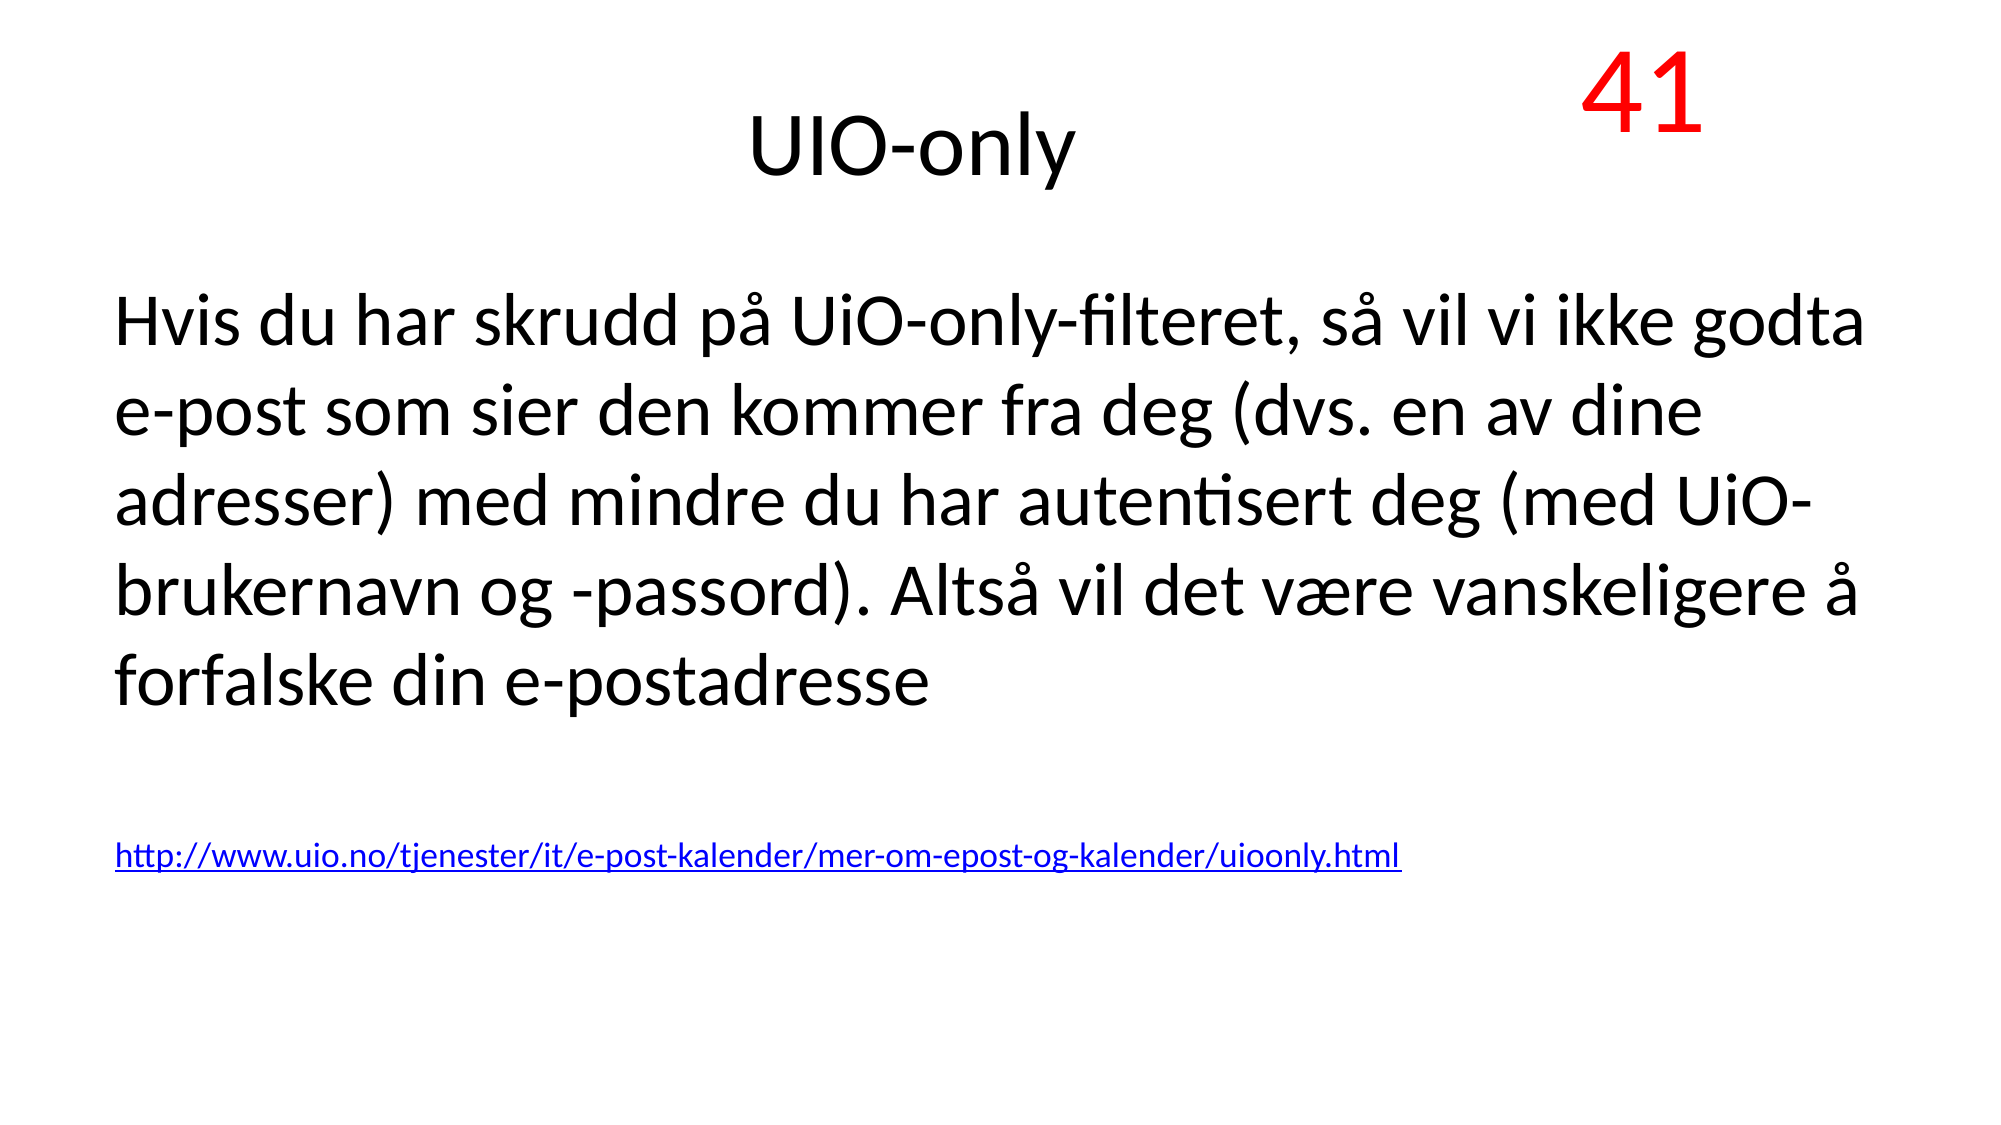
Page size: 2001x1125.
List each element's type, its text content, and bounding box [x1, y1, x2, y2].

list Hvis du har skrudd på UiO-only-filteret, så vil vi ikke godta e-post som sier den kommer fra deg (dvs. en av dine adresser) med mindre du har autentisert deg (med UiO-brukernavn og -passord). Altså vil det være vanskeligere å forfalske din e-postadresse http://www.uio.no/tjenester/it/e-post-kalender/mer-om-epost-og-kalender/uioonly.html [99, 262, 1900, 1005]
title UIO-only [324, 45, 1500, 233]
text_box 41 [1566, 0, 1750, 165]
